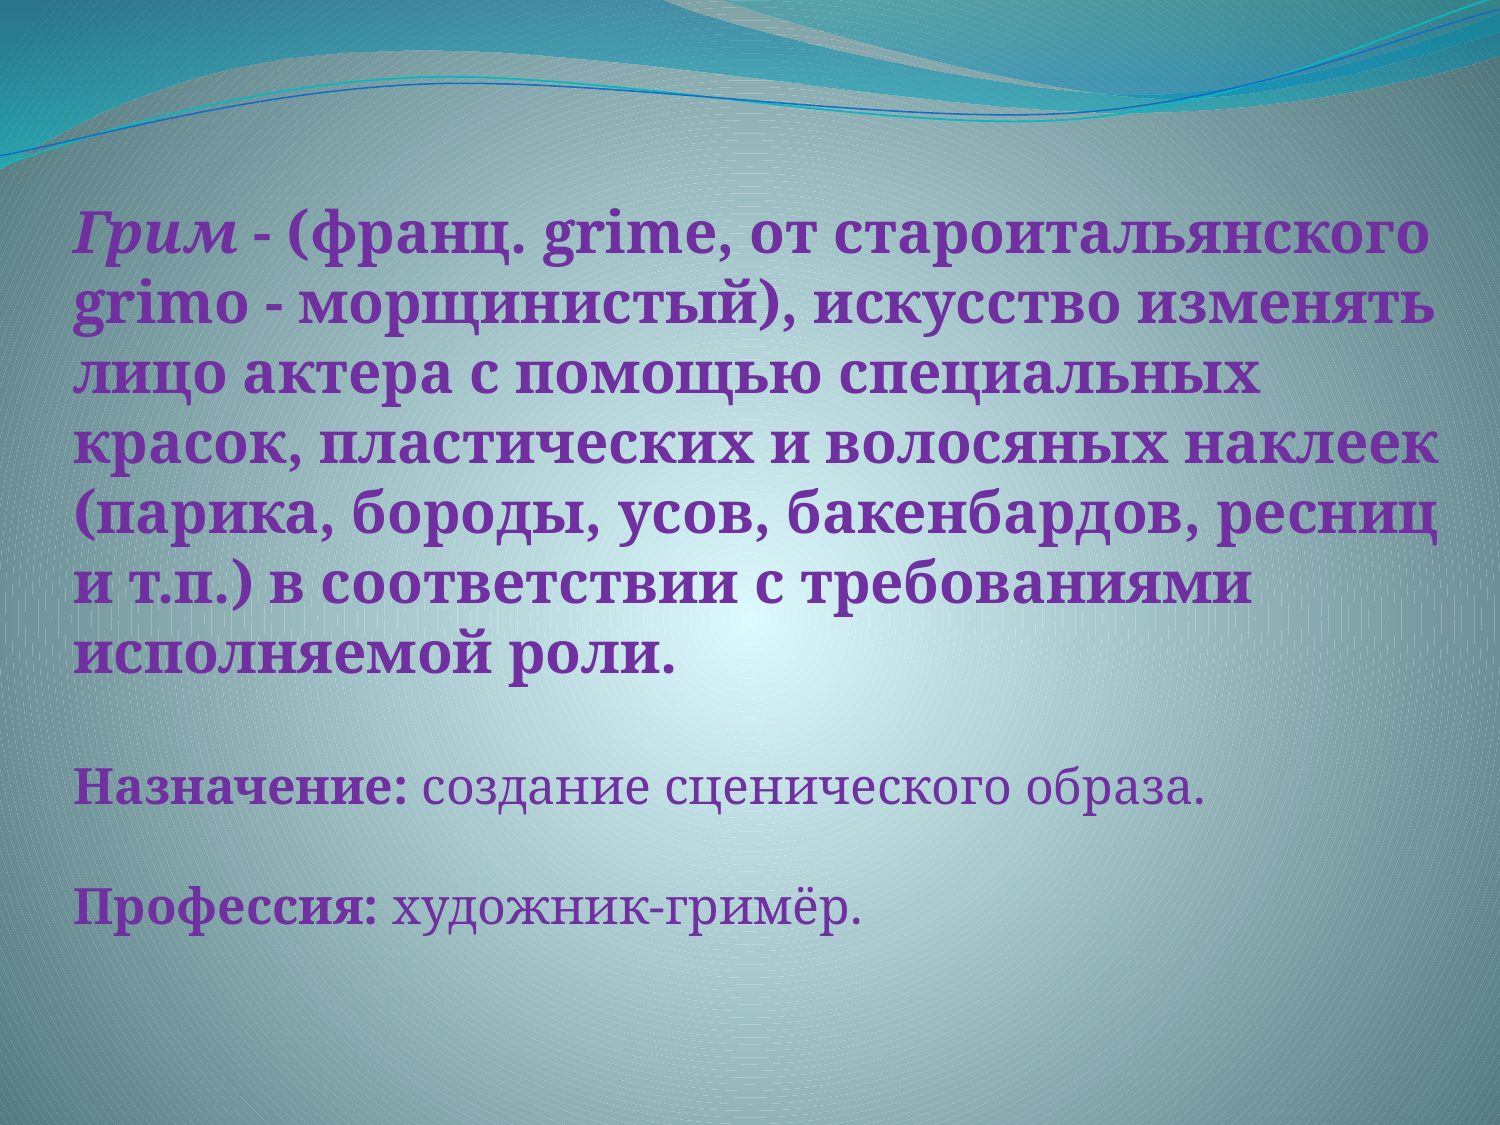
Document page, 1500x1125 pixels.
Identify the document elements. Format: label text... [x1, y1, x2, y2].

text_box Грим - (франц. grime, от староитальянского grimo - морщинистый), искусство изменять лицо актера с помощью специальных красок, пластических и волосяных наклеек (парика, бороды, усов, бакенбардов, ресниц и т.п.) в соответствии с требованиями исполняемой роли. Назначение: создание сценического образа. Профессия: художник-гримёр. [58, 187, 1477, 1125]
